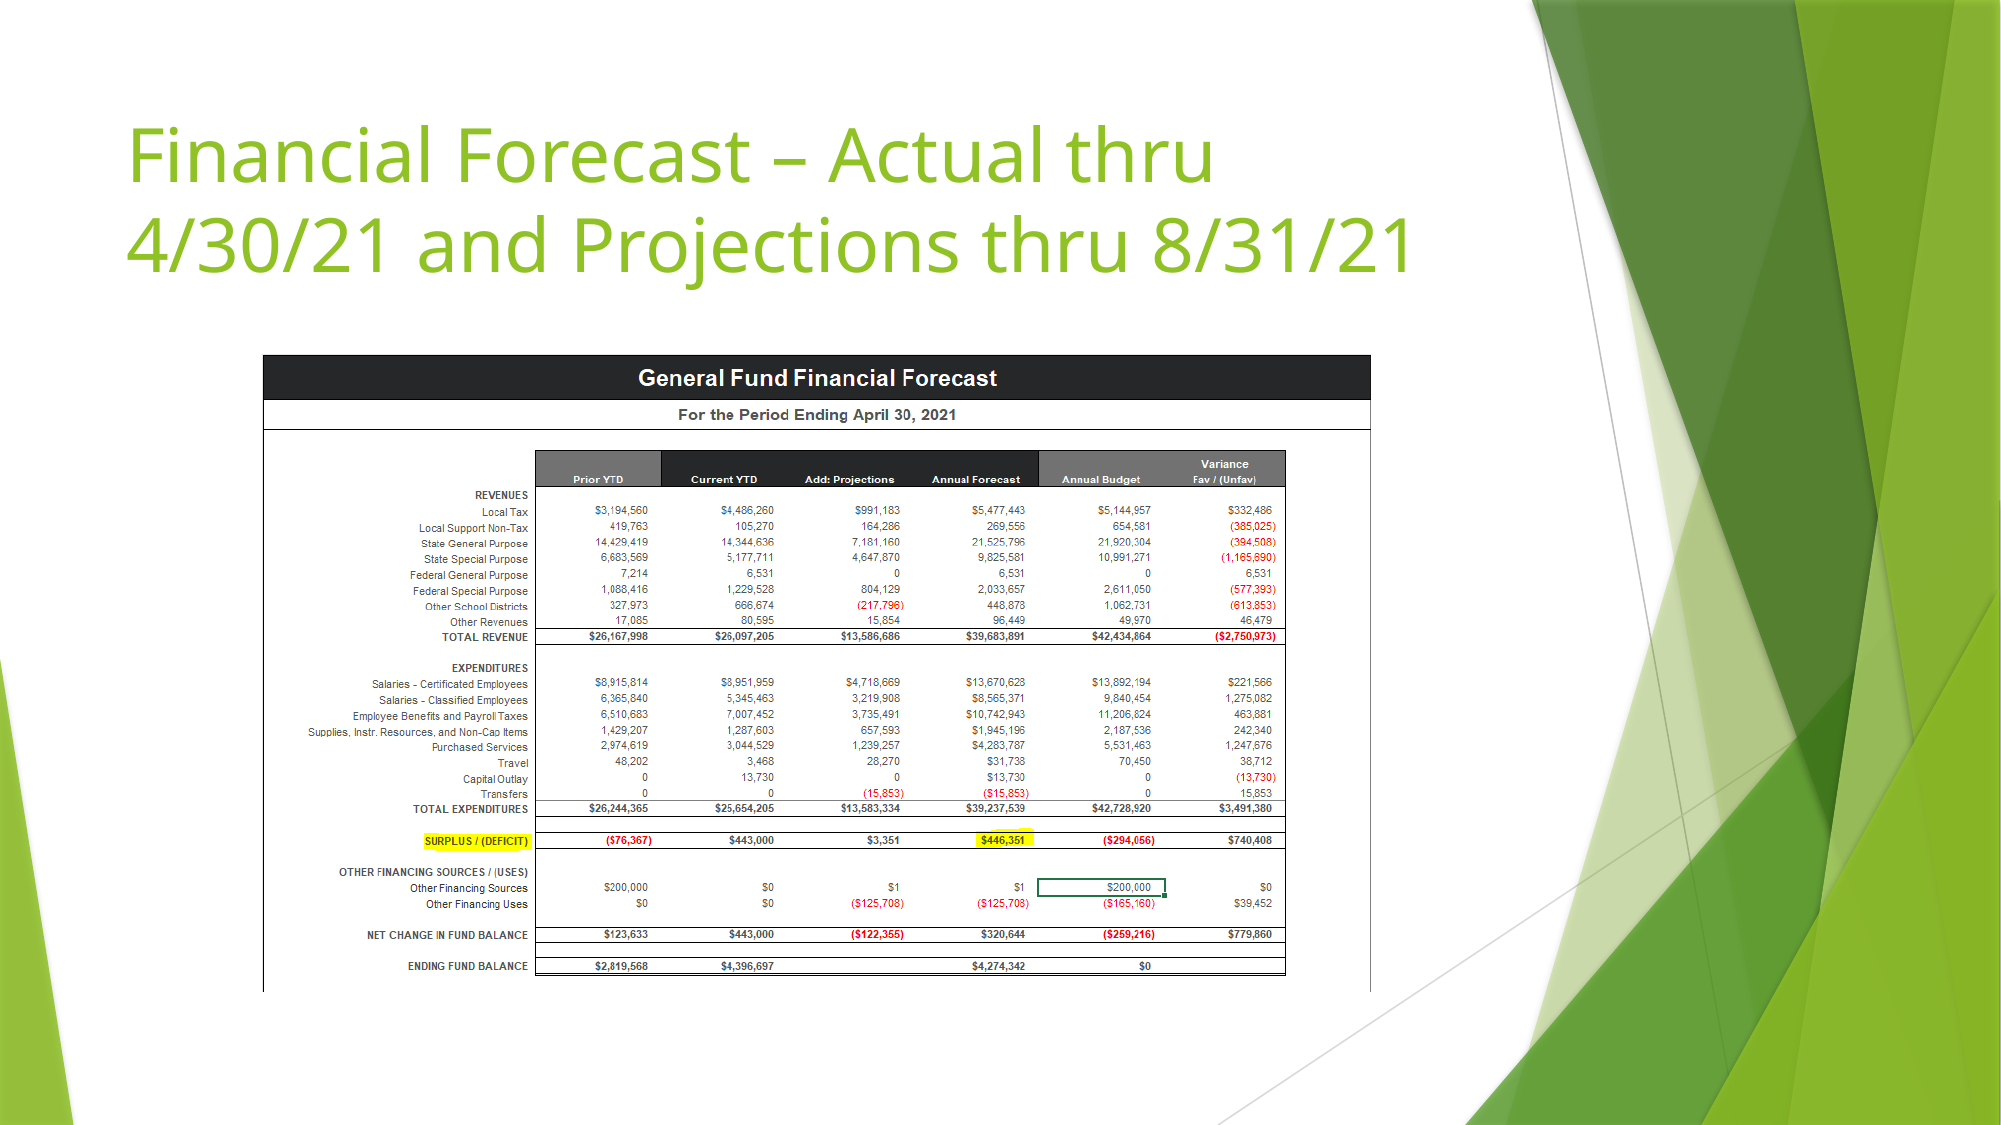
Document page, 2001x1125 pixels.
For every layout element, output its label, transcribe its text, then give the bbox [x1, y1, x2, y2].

title Financial Forecast – Actual thru 4/30/21 and Projections thru 8/31/21 [111, 99, 1522, 317]
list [261, 353, 1371, 992]
